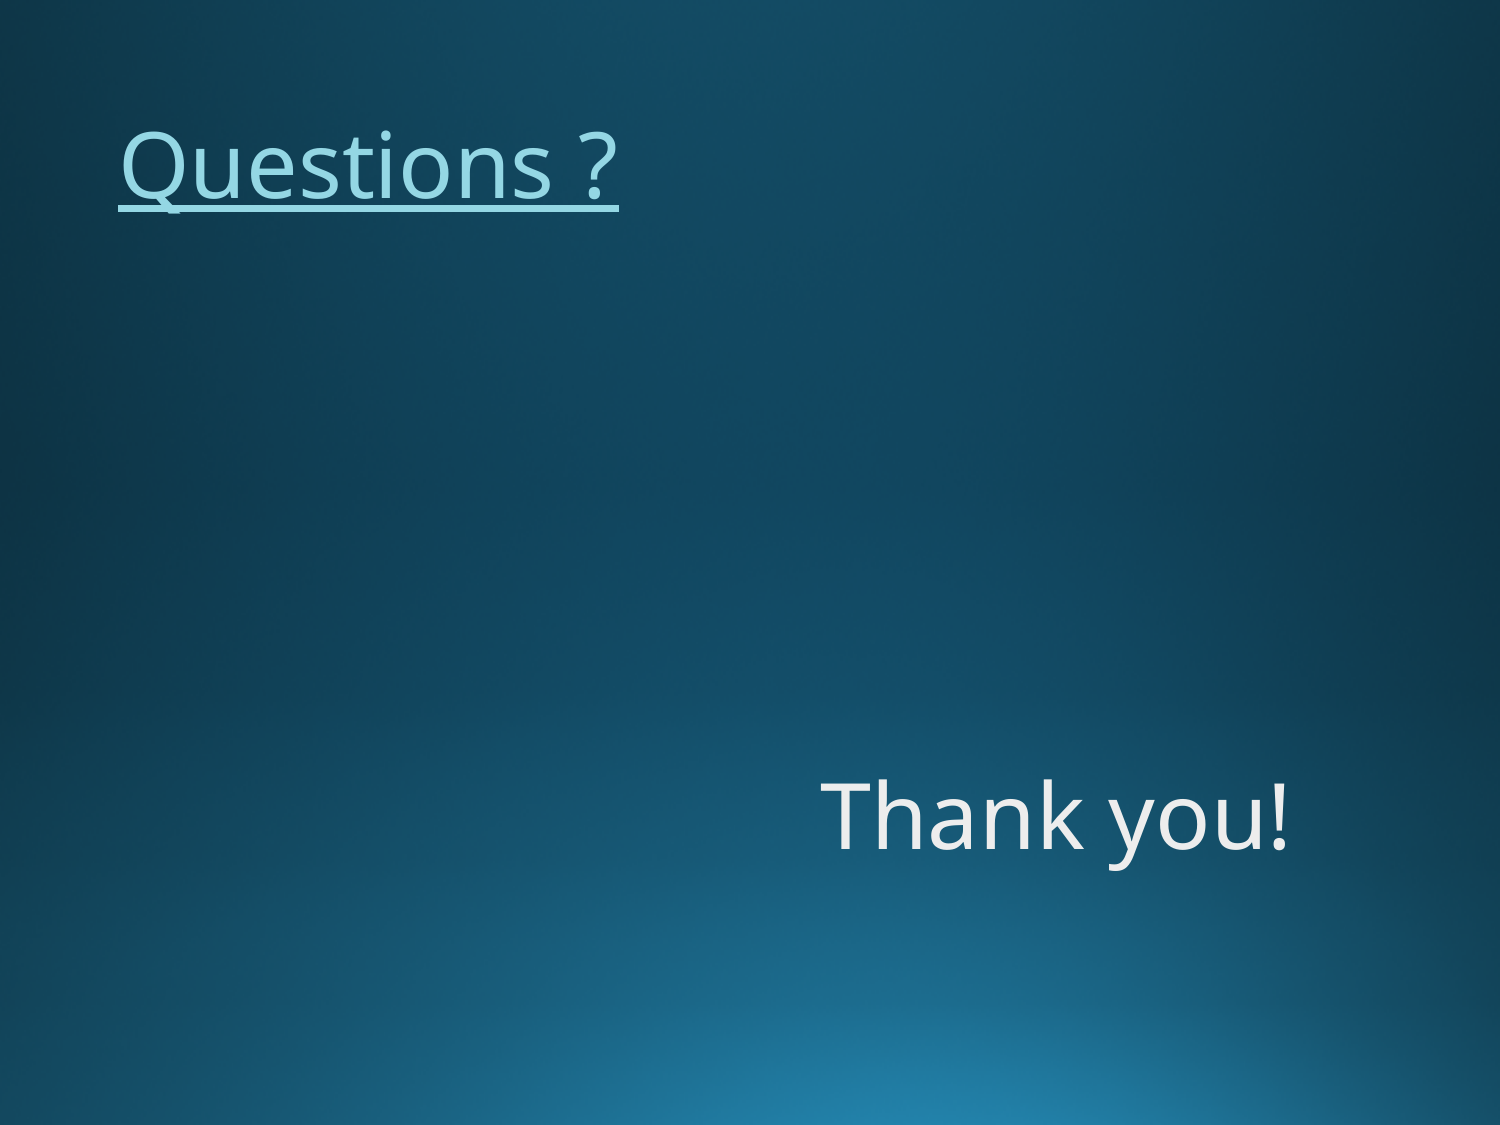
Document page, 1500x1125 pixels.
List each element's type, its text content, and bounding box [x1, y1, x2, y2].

text_box Thank you! [805, 750, 1339, 876]
picture [0, 0, 1500, 1125]
title Questions ? [103, 59, 1397, 278]
